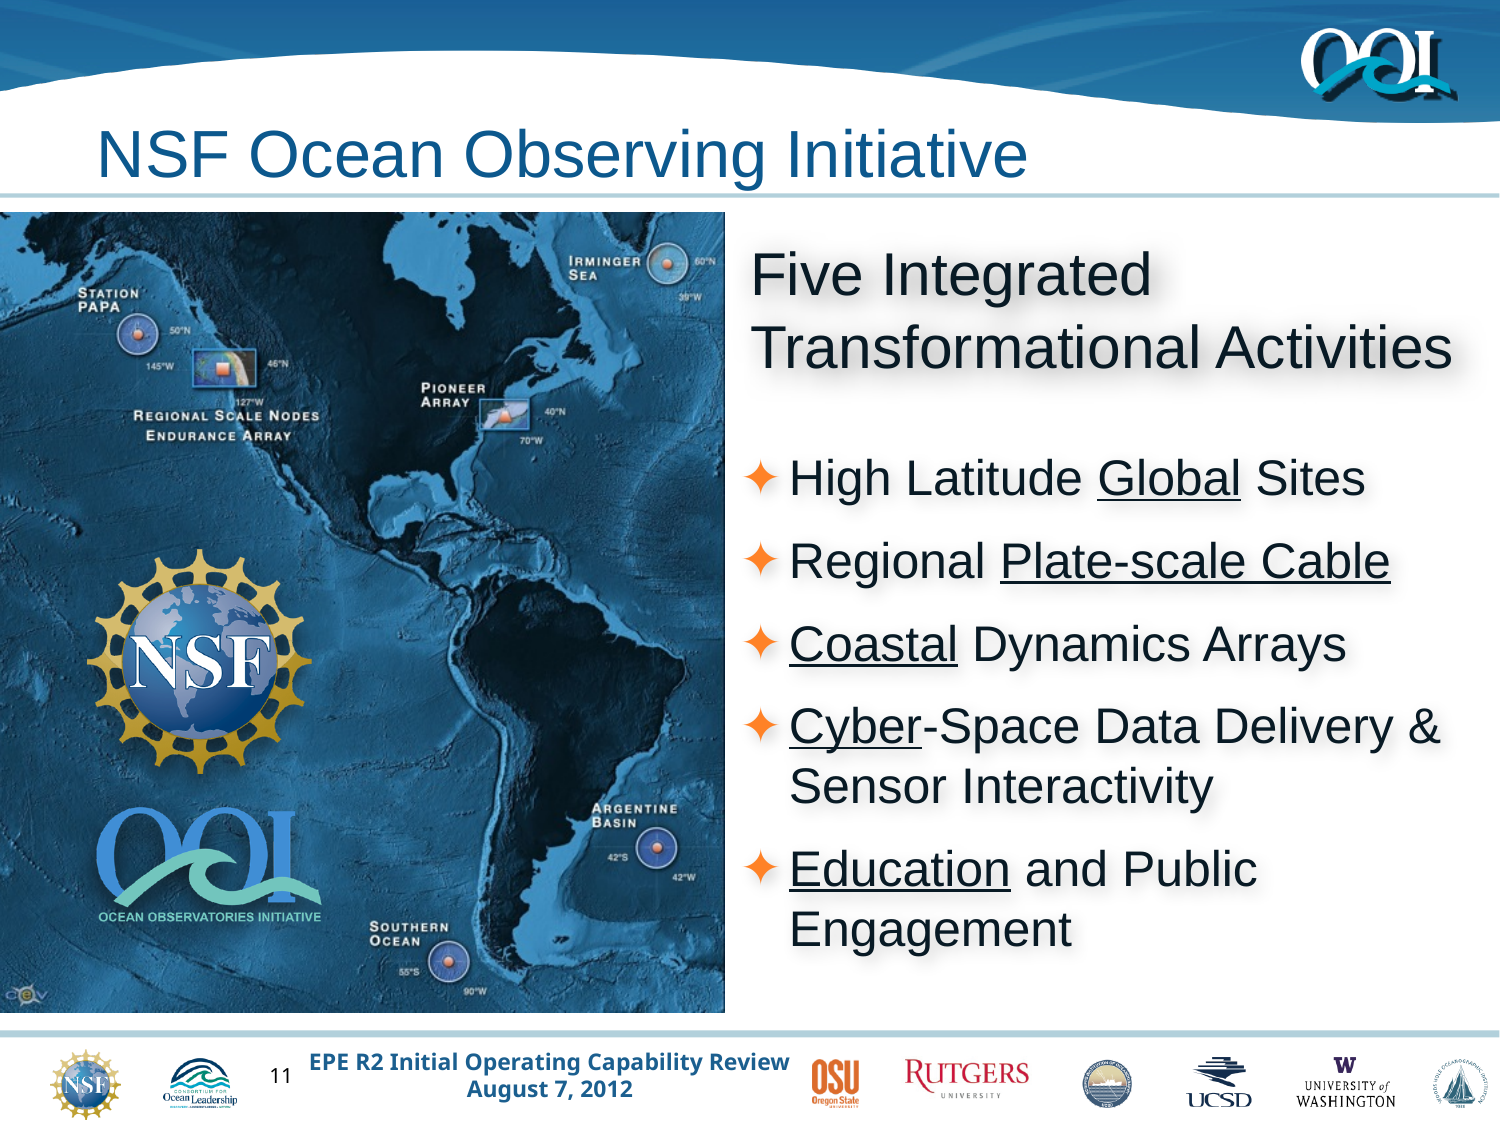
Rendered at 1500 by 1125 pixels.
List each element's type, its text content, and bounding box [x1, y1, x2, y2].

picture [812, 1059, 859, 1108]
text_box High Latitude Global Sites Regional Plate-scale Cable Coastal Dynamics Arrays Cyber-Space Data Delivery & Sensor Interactivity Education and Public Engagement [737, 400, 1500, 950]
text_box 11 [249, 1054, 313, 1093]
picture [1186, 1057, 1253, 1107]
title NSF Ocean Observing Initiative [93, 107, 1379, 193]
picture [50, 1049, 121, 1120]
picture [1433, 1058, 1488, 1108]
picture [901, 1056, 1032, 1105]
picture [1082, 1059, 1132, 1108]
picture [0, 0, 1500, 123]
picture [0, 212, 726, 1013]
text_box Five Integrated Transformational Activities [750, 235, 1500, 380]
picture [1296, 1057, 1395, 1107]
picture [163, 1058, 237, 1108]
